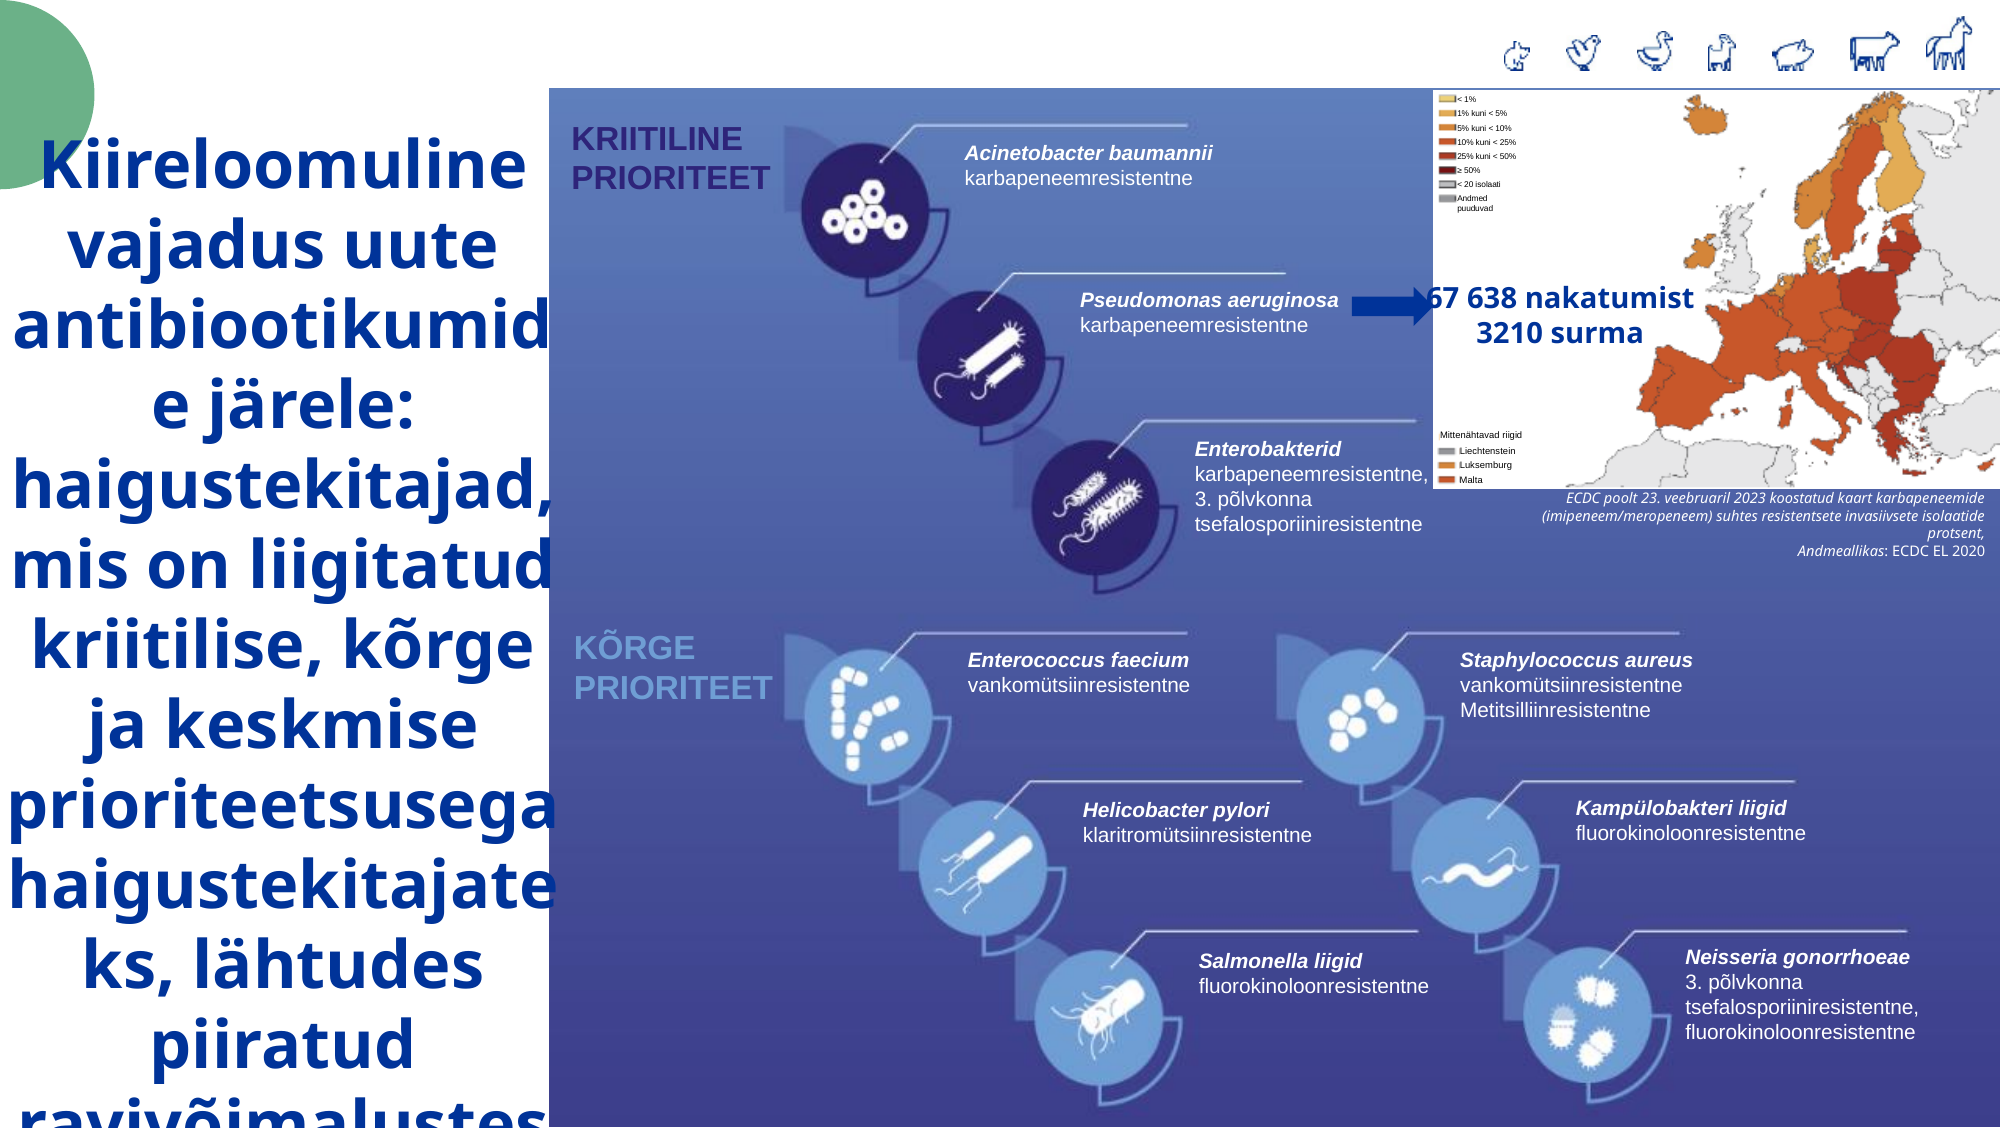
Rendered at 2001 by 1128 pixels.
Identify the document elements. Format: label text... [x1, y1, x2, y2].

picture [549, 88, 2000, 1127]
picture [1566, 35, 1601, 71]
picture [1926, 16, 1973, 70]
picture [1850, 31, 1900, 71]
text_box Kiireloomuline vajadus uute antibiootikumide järele: haigustekitajad, mis on liigitatud kriitilise, kõrge ja keskmise prioriteetsusega haigustekitajateks, lähtudes piiratud ravivõimalustest [0, 114, 579, 1128]
picture [1708, 34, 1736, 71]
picture [1772, 39, 1814, 71]
picture [1504, 41, 1530, 71]
picture [1637, 31, 1673, 71]
